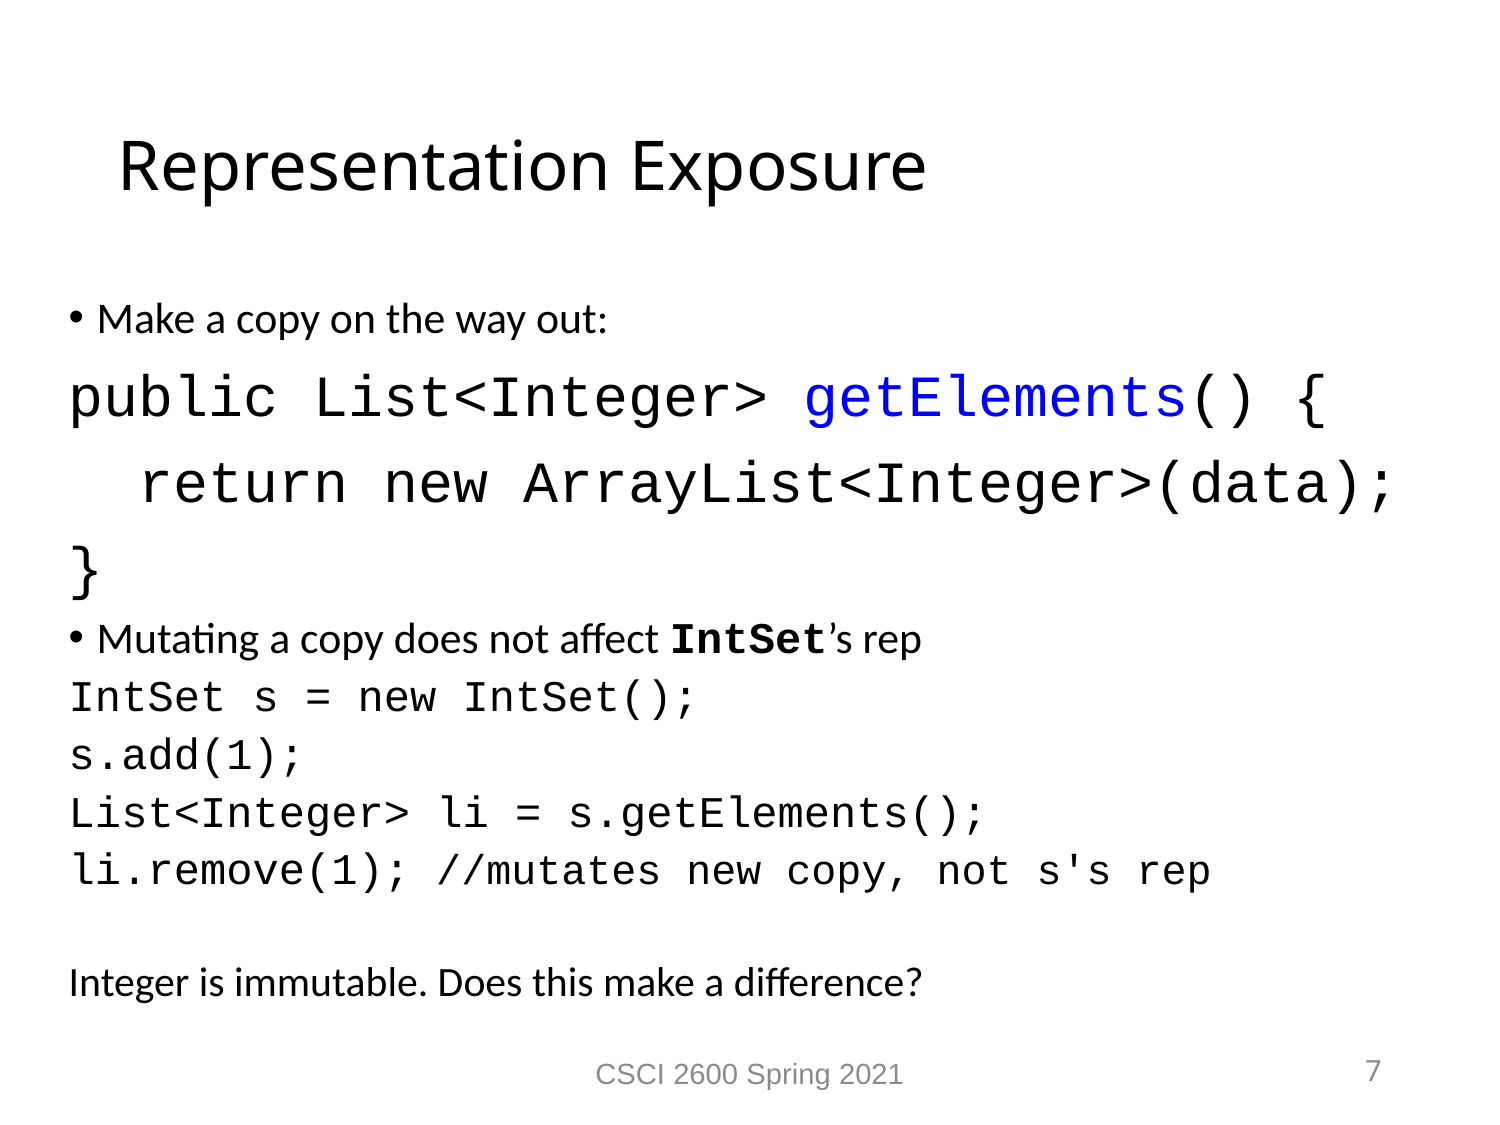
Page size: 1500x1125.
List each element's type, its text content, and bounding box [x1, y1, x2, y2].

text_box 7 [1059, 1042, 1397, 1103]
text_box Make a copy on the way out: public List<Integer> getElements() { return new ArrayList<Integer>(data); } Mutating a copy does not affect IntSet’s rep IntSet s = new IntSet(); s.add(1); List<Integer> li = s.getElements(); li.remove(1); //mutates new copy, not s's rep Integer is immutable. Does this make a difference? [53, 288, 1500, 1032]
text_box CSCI 2600 Spring 2021 [496, 1042, 1003, 1103]
text_box Representation Exposure [103, 59, 1397, 278]
